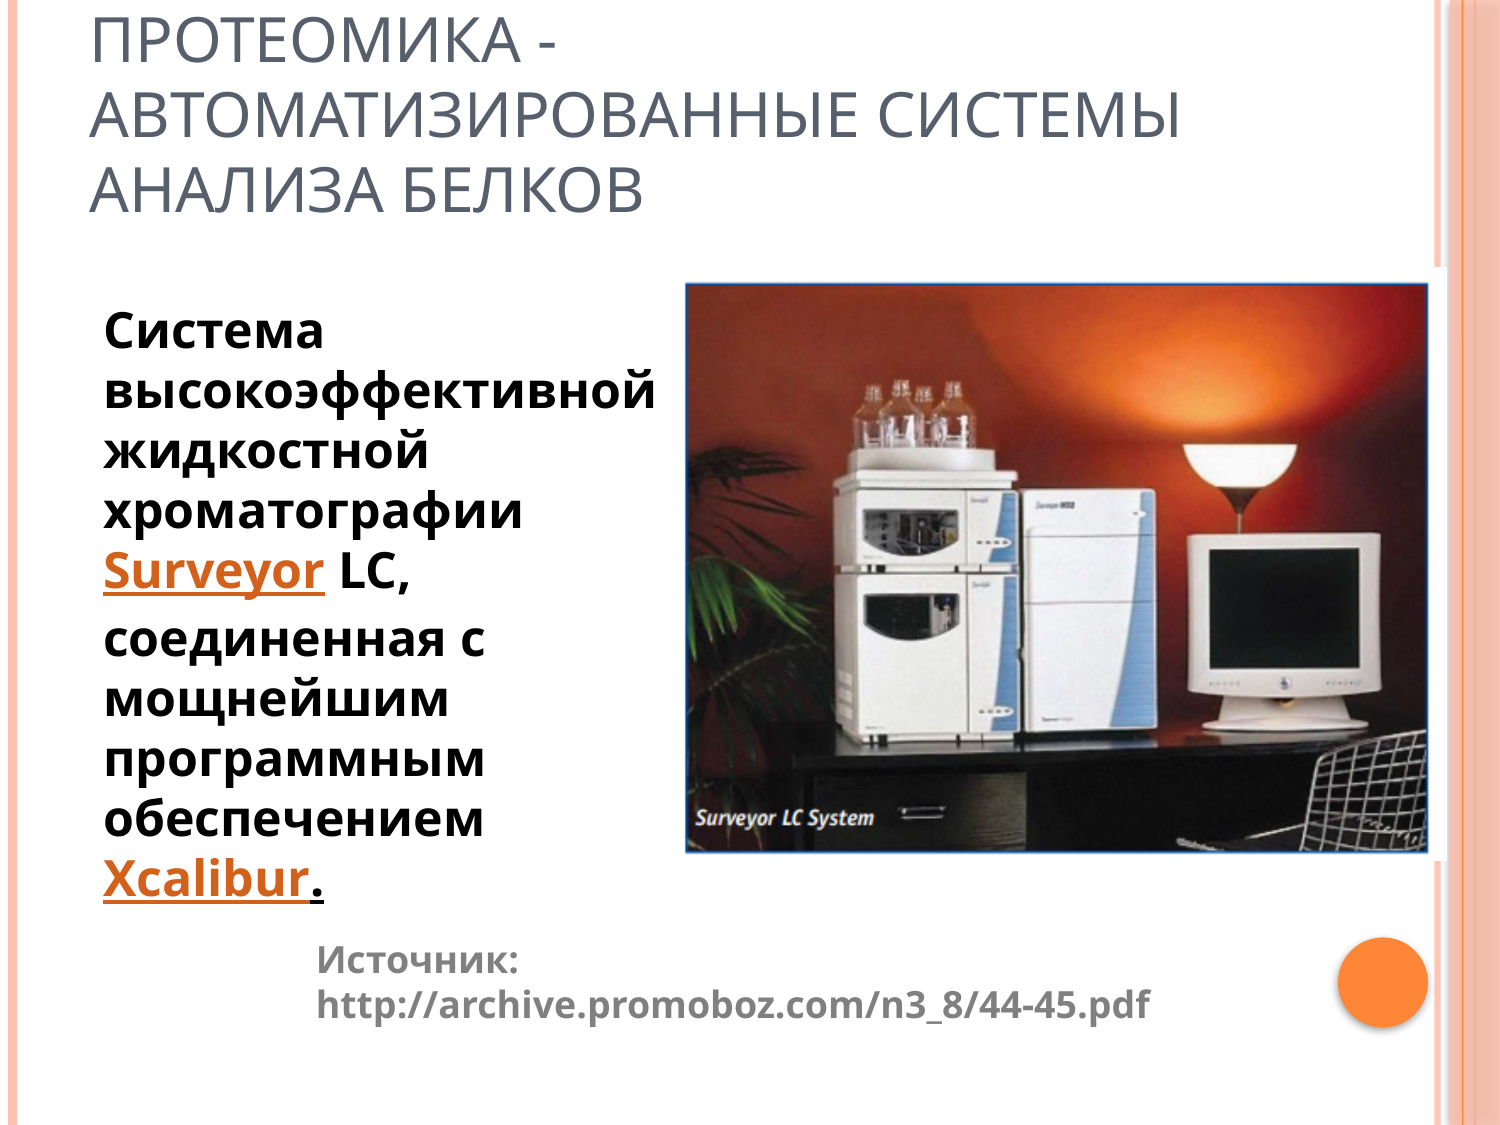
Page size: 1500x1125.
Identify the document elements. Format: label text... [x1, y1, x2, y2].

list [666, 266, 1448, 861]
text_box Источник: http://archive.promoboz.com/n3_8/44-45.pdf [301, 928, 1247, 1034]
title Протеомика - автоматизированные системы анализа белков [75, 45, 1300, 233]
text_box Система высокоэффективной жидкостной хроматографии Surveyor LC, соединенная с мощнейшим программным обеспечением Xcalibur. [88, 290, 691, 922]
